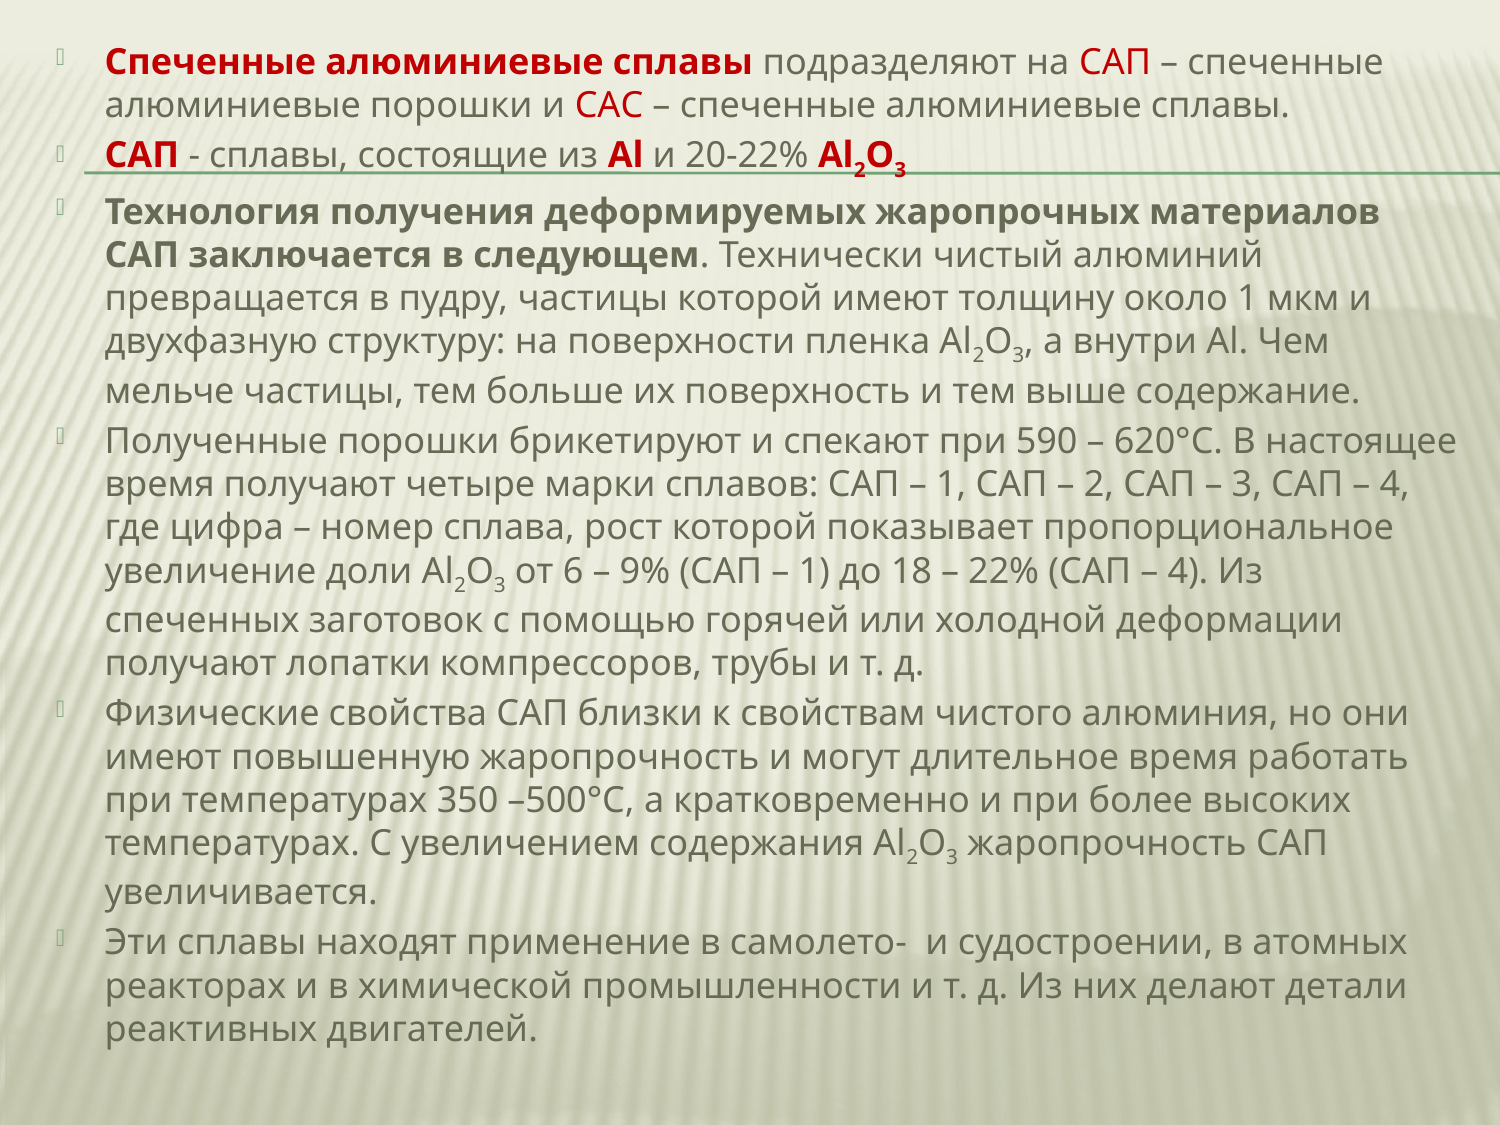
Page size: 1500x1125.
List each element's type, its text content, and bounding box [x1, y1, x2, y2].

list Спеченные алюминиевые сплавы подразделяют на САП – спеченные алюминиевые порошки и САС – спеченные алюминиевые сплавы. САП - сплавы, состоящие из Al и 20-22% Al2O3 Технология получения деформируемых жаропрочных материалов САП заключается в следующем. Технически чистый алюминий превращается в пудру, частицы которой имеют толщину около 1 мкм и двухфазную структуру: на поверхности пленка Al2O3, а внутри Аl. Чем мельче частицы, тем больше их поверхность и тем выше содержание. Полученные порошки брикетируют и спекают при 590 – 620°С. В настоящее время получают четыре марки сплавов: САП – 1, САП – 2, САП – 3, САП – 4, где цифра – номер сплава, рост которой показывает пропорциональное увеличение доли Al2O3 от 6 – 9% (САП – 1) до 18 – 22% (САП – 4). Из спеченных заготовок с помощью горячей или холодной деформации получают лопатки компрессоров, трубы и т. д. Физические свойства САП близки к свойствам чистого алюминия, но они имеют повышенную жаропрочность и могут длительное время работать при температурах 350 –500°С, а кратковременно и при более высоких температурах. С увеличением содержания Al2O3 жаропрочность САП увеличивается. Эти сплавы находят применение в самолето- и судостроении, в атомных реакторах и в химической промышленности и т. д. Из них делают детали реактивных двигателей. [41, 30, 1475, 1083]
